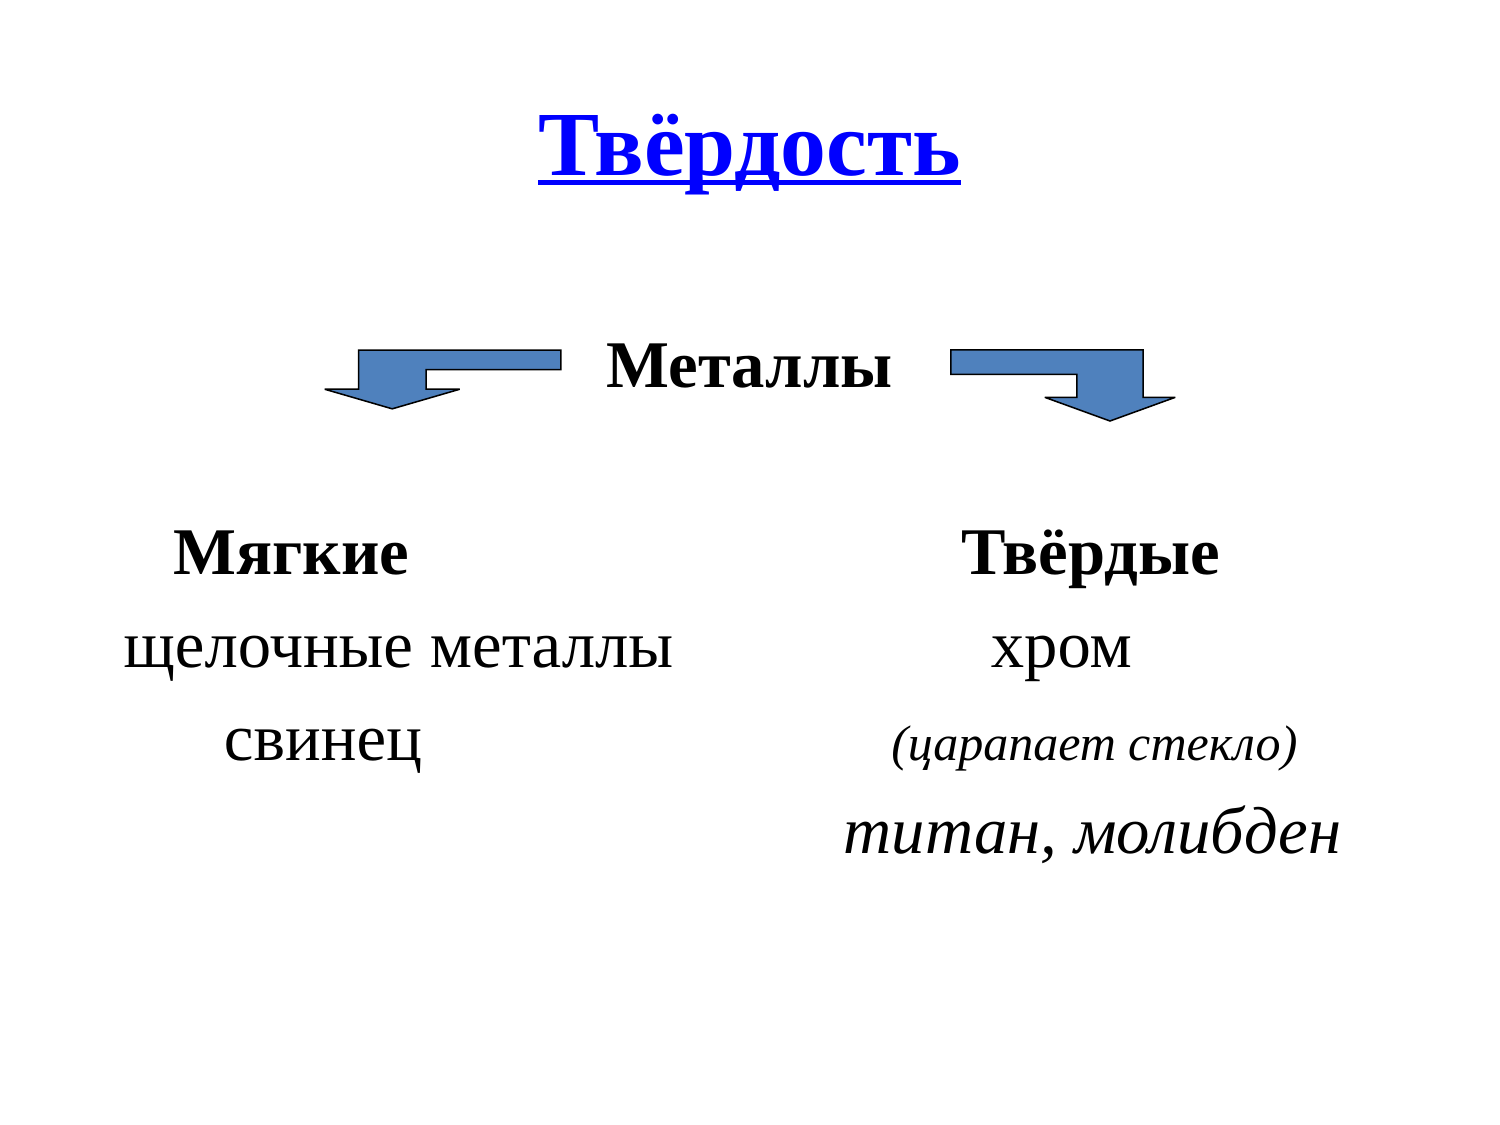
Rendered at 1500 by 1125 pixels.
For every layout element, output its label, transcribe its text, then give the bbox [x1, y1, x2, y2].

list Металлы Мягкие Твёрдые щелочные металлы хром свинец (царапает стекло) титан, молибден [75, 220, 1425, 1006]
text_box [324, 350, 561, 409]
text_box [950, 349, 1176, 422]
title Твёрдость [75, 45, 1425, 220]
